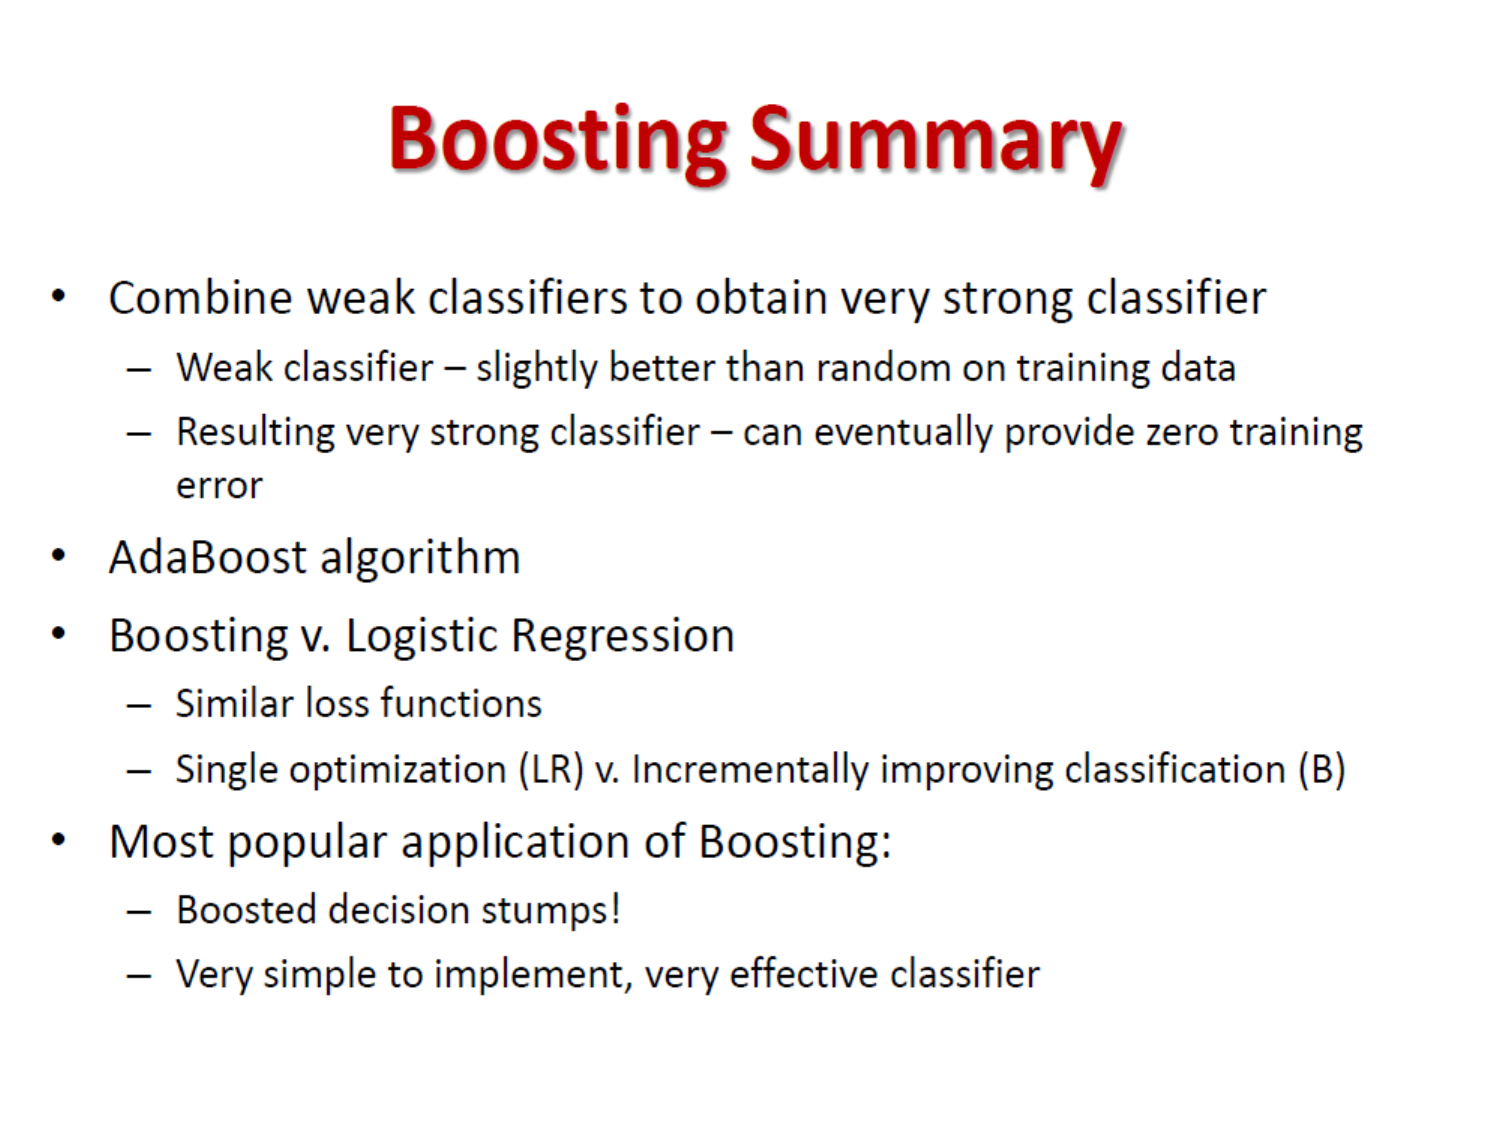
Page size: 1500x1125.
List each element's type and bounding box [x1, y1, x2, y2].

picture [0, 77, 1476, 1048]
